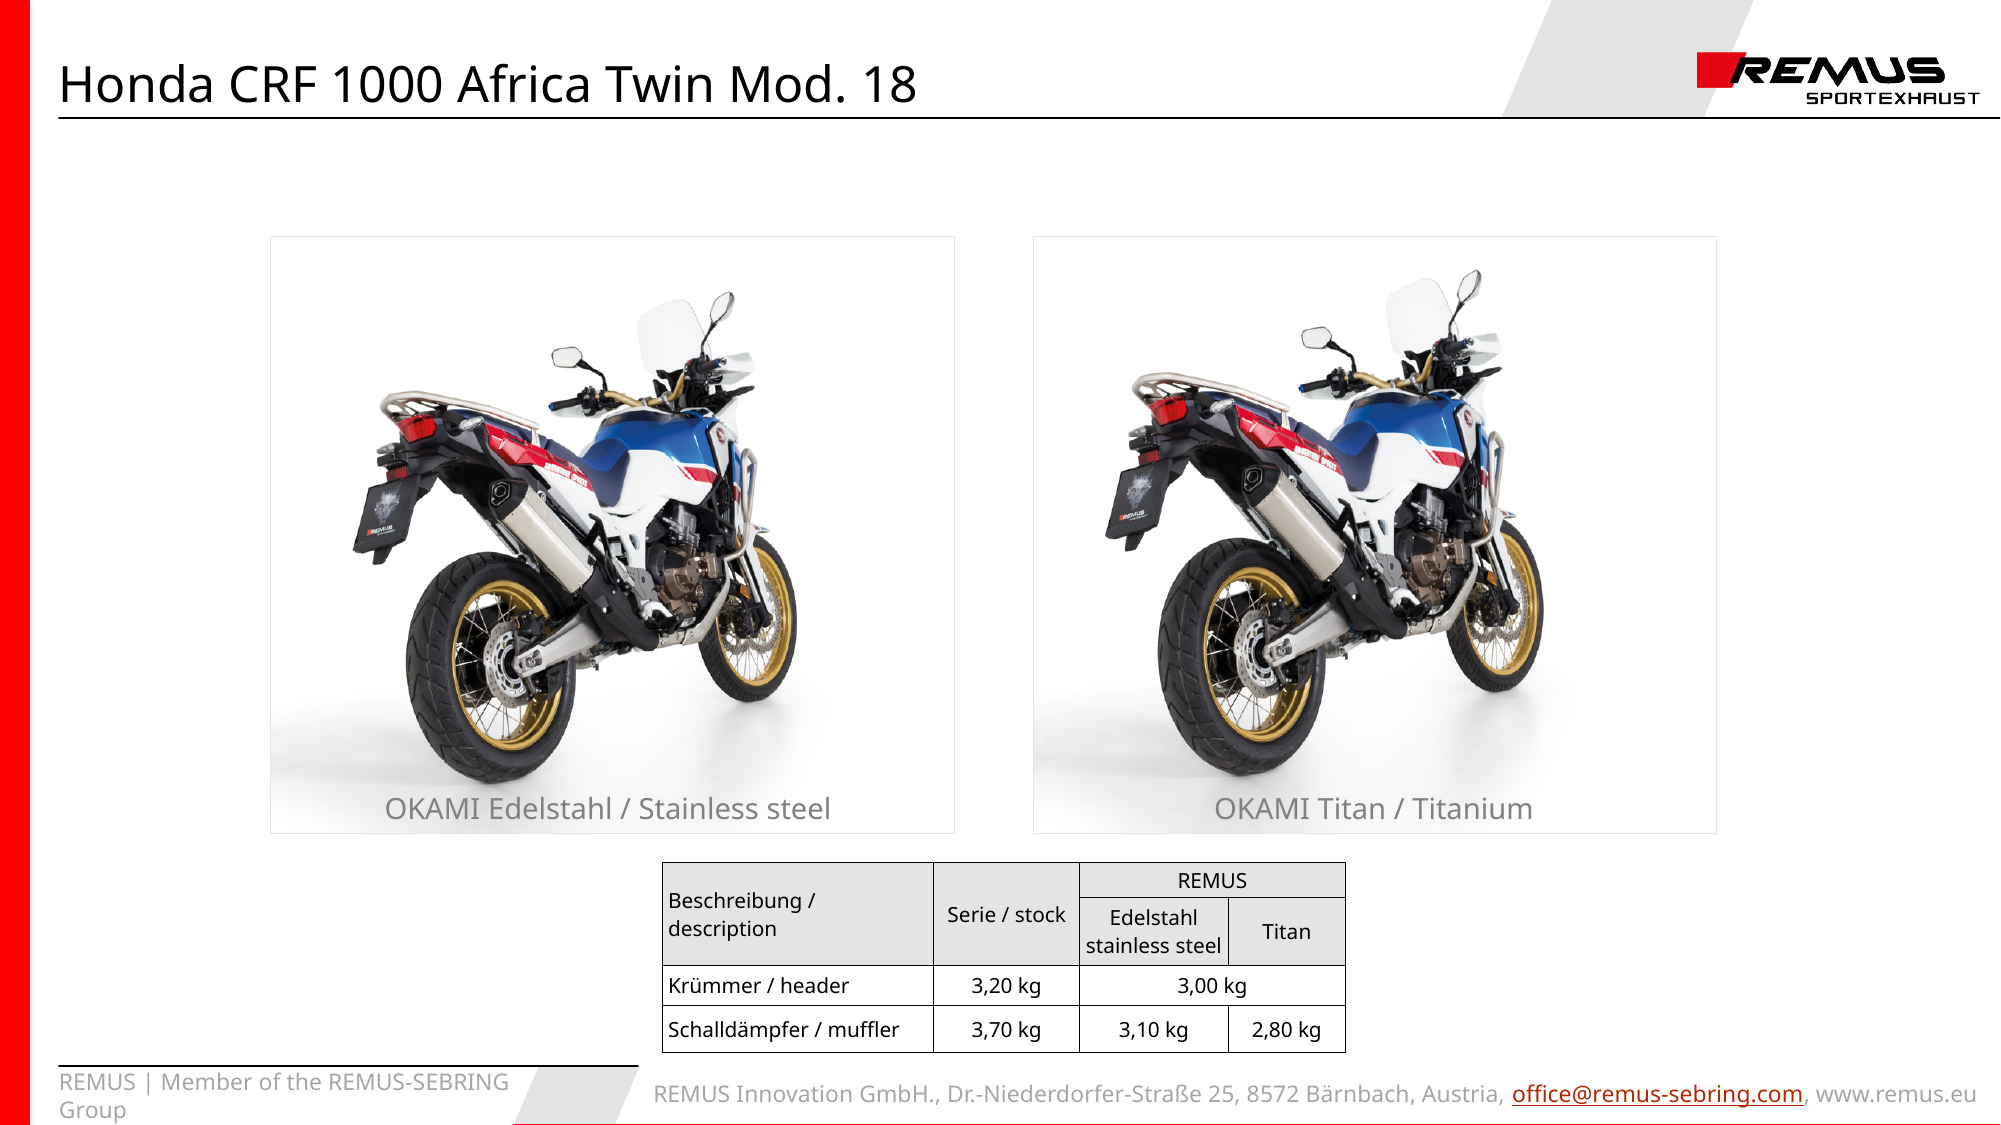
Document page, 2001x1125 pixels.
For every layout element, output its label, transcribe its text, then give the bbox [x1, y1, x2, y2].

picture [1646, 14, 2001, 142]
table_cell 2,80 kg [1229, 1006, 1345, 1052]
table_cell Titan [1229, 898, 1345, 965]
table_cell Schalldämpfer / muffler [663, 1006, 933, 1052]
picture [270, 235, 954, 834]
table_cell 3,20 kg [934, 966, 1079, 1005]
picture [1033, 235, 1716, 834]
table_cell Edelstahl stainless steel [1080, 898, 1228, 965]
title Honda CRF 1000 Africa Twin Mod. 18 [59, 0, 1506, 113]
table_cell 3,10 kg [1080, 1006, 1228, 1052]
table_header Serie / stock [934, 863, 1079, 965]
table_header REMUS [1080, 863, 1345, 897]
table_cell 3,00 kg [1080, 966, 1345, 1005]
table_cell Krümmer / header [663, 966, 933, 1005]
table_header Beschreibung / description [663, 863, 933, 965]
table_cell 3,70 kg [934, 1006, 1079, 1052]
